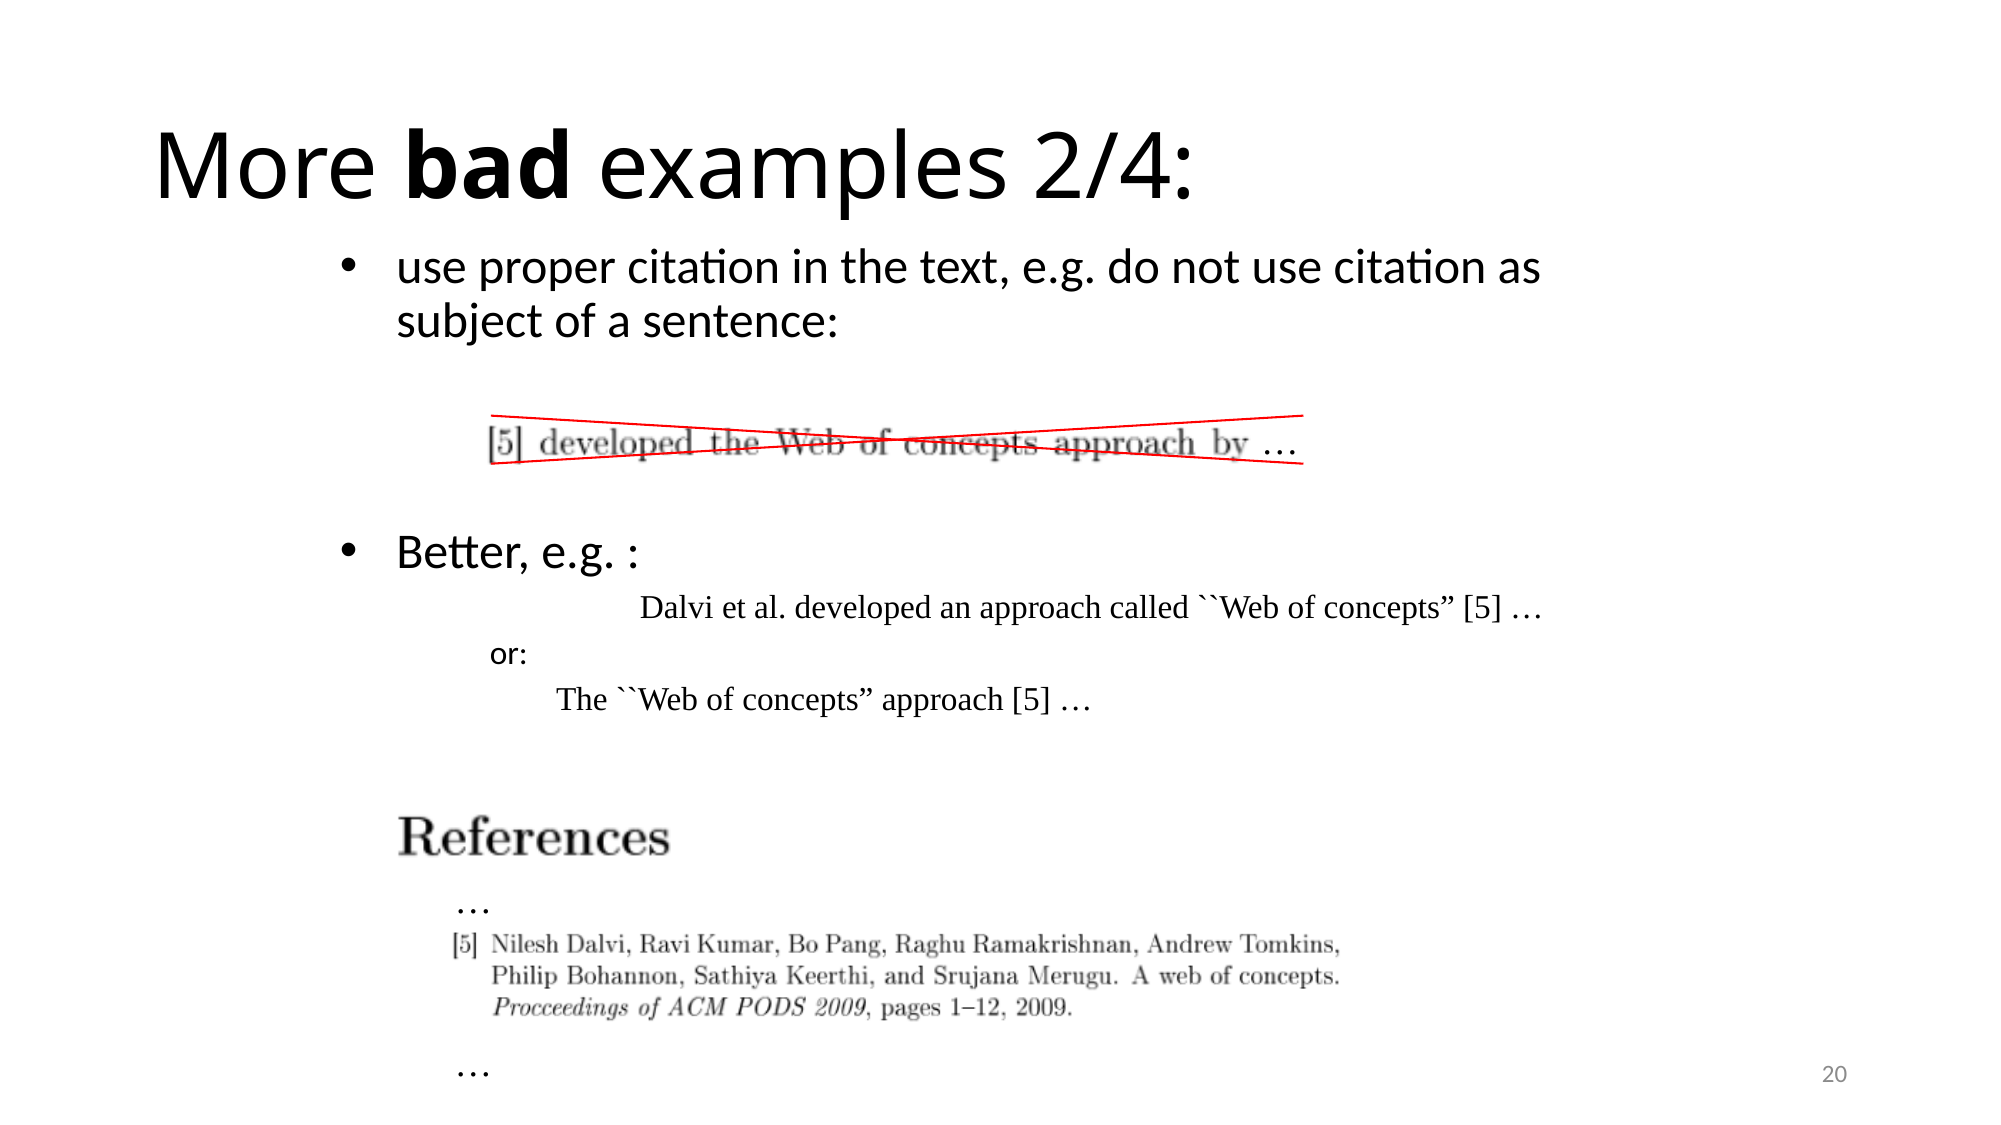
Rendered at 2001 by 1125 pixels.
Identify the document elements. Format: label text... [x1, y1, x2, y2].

text_box … [439, 1033, 508, 1092]
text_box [490, 415, 1304, 464]
picture [353, 786, 719, 881]
slide_number 20 [1412, 1042, 1863, 1103]
list use proper citation in the text, e.g. do not use citation as subject of a sentence: Better, e.g. : Dalvi et al. developed an approach called ``Web of concepts” [5] … or: The ``Web of concepts” approach [5] … [324, 232, 1711, 975]
title More bad examples 2/4: [137, 59, 1863, 278]
picture [428, 917, 1360, 1033]
text_box … [1246, 409, 1314, 470]
picture [464, 404, 1263, 465]
text_box … [439, 881, 508, 917]
